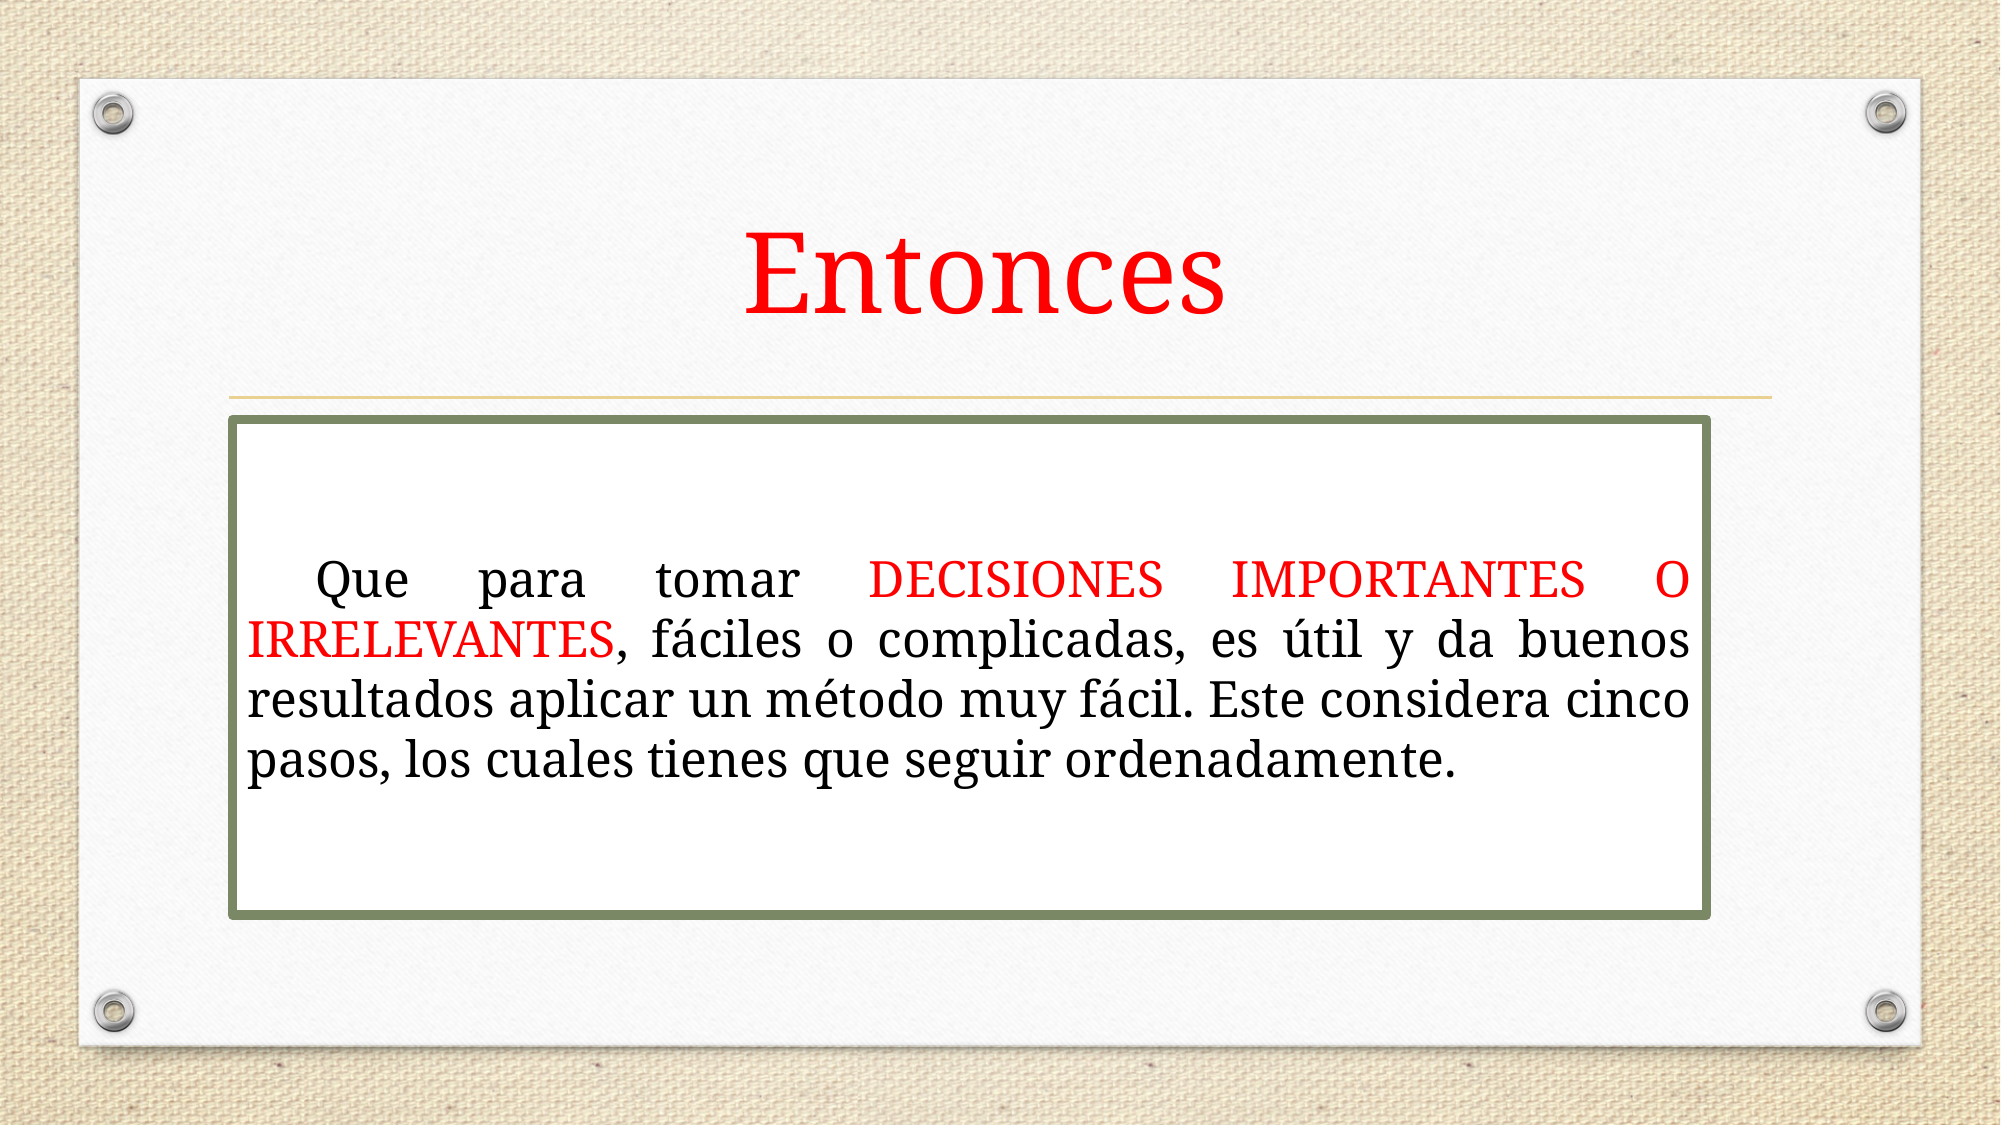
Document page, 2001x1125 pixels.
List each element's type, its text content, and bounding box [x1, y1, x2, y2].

text_box Que para tomar DECISIONES IMPORTANTES O IRRELEVANTES, fáciles o complicadas, es útil y da buenos resultados aplicar un método muy fácil. Este considera cinco pasos, los cuales tienes que seguir ordenadamente. [231, 418, 1708, 916]
title Entonces [212, 161, 1788, 375]
picture [0, 0, 2001, 1125]
